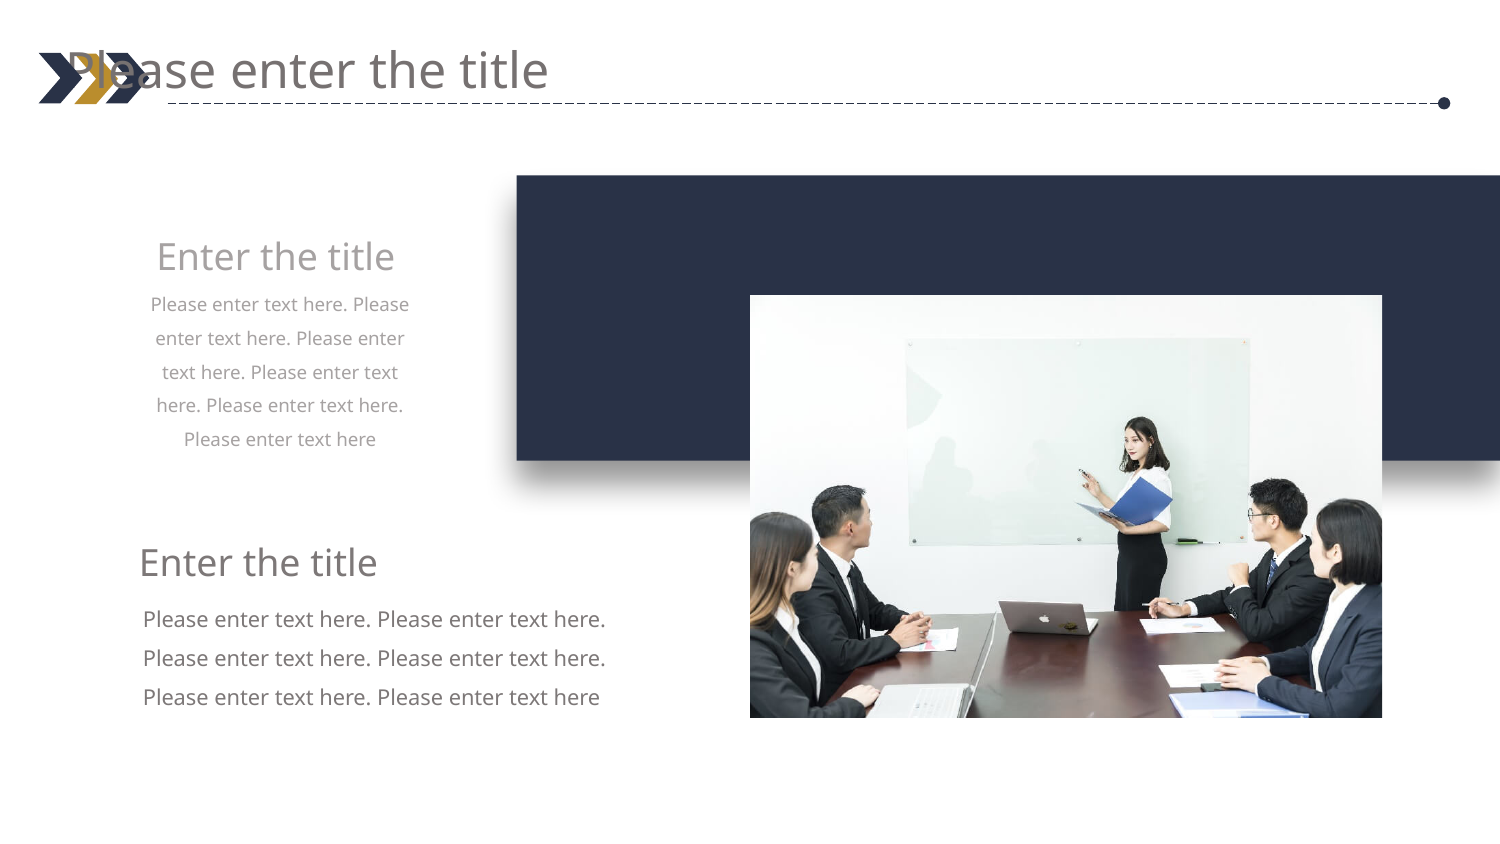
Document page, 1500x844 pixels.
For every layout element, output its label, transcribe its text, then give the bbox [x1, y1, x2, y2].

text_box Please enter text here. Please enter text here. Please enter text here. Please enter text here. Please enter text here. Please enter text here [128, 584, 633, 718]
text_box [38, 31, 1444, 107]
text_box Enter the title [120, 203, 432, 286]
text_box Enter the title [124, 508, 575, 592]
text_box Please enter text here. Please enter text here. Please enter text here. Please enter text here. Please enter text here. Please enter text here [124, 274, 436, 458]
picture [749, 295, 1383, 718]
text_box [516, 174, 1500, 462]
